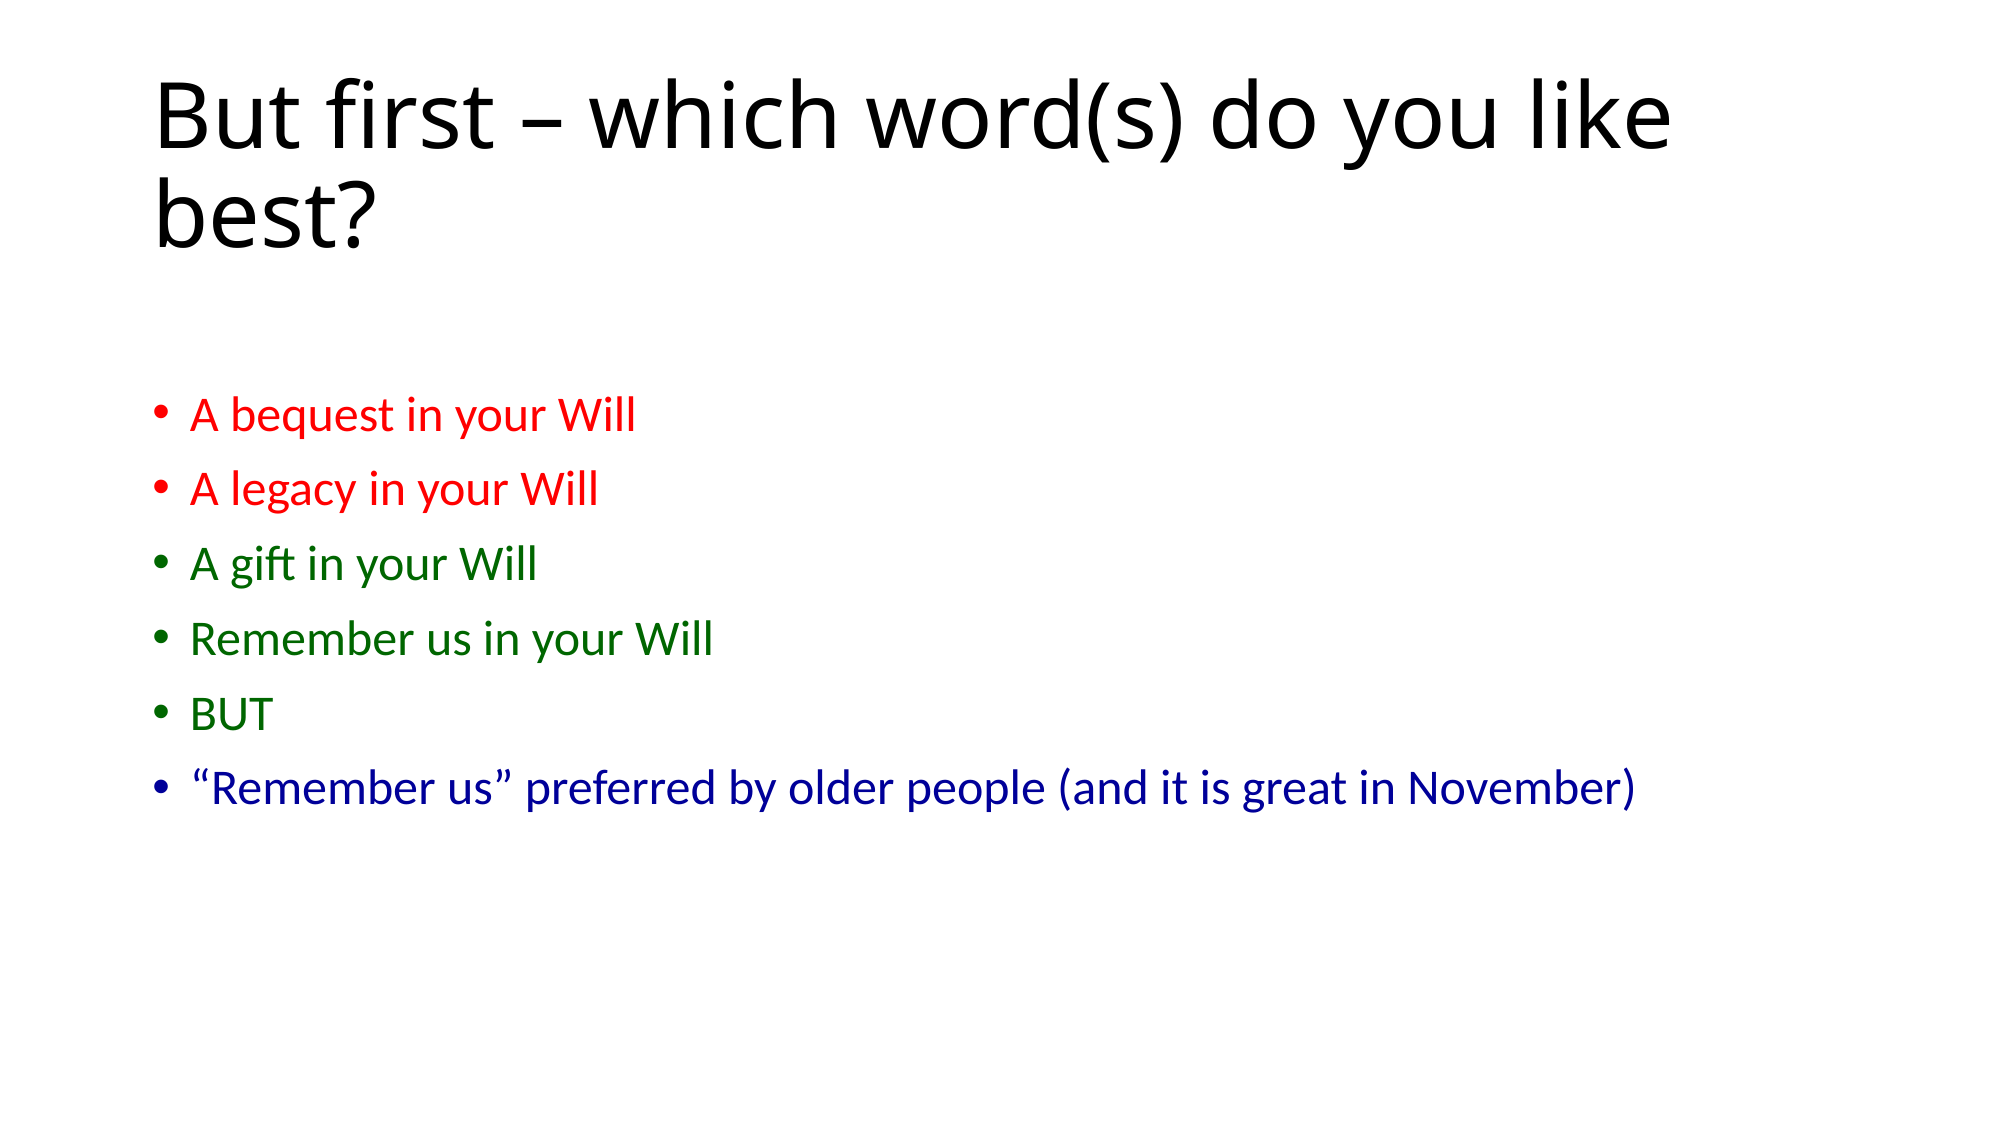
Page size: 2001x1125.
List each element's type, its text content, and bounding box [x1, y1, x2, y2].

title But first – which word(s) do you like best? [137, 59, 1863, 278]
list A bequest in your Will A legacy in your Will A gift in your Will Remember us in your Will BUT “Remember us” preferred by older people (and it is great in November) [137, 299, 1863, 1014]
